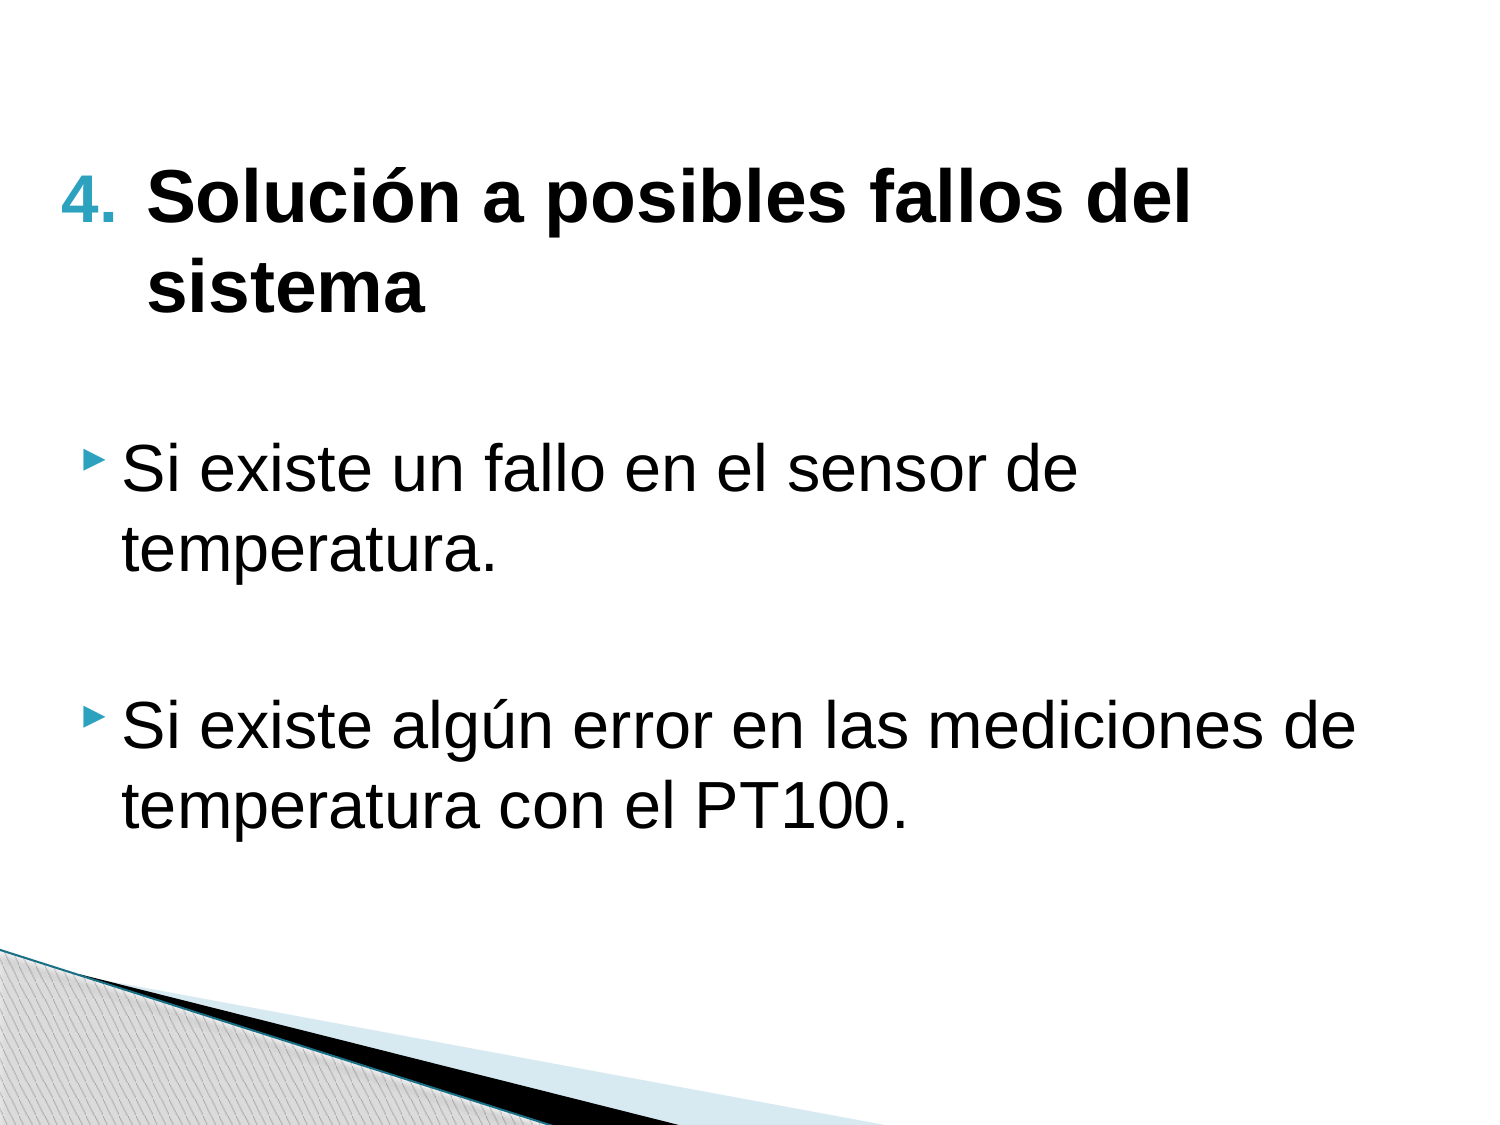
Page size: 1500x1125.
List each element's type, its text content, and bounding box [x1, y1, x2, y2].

list Solución a posibles fallos del sistema Si existe un fallo en el sensor de temperatura. Si existe algún error en las mediciones de temperatura con el PT100. [46, 140, 1397, 883]
